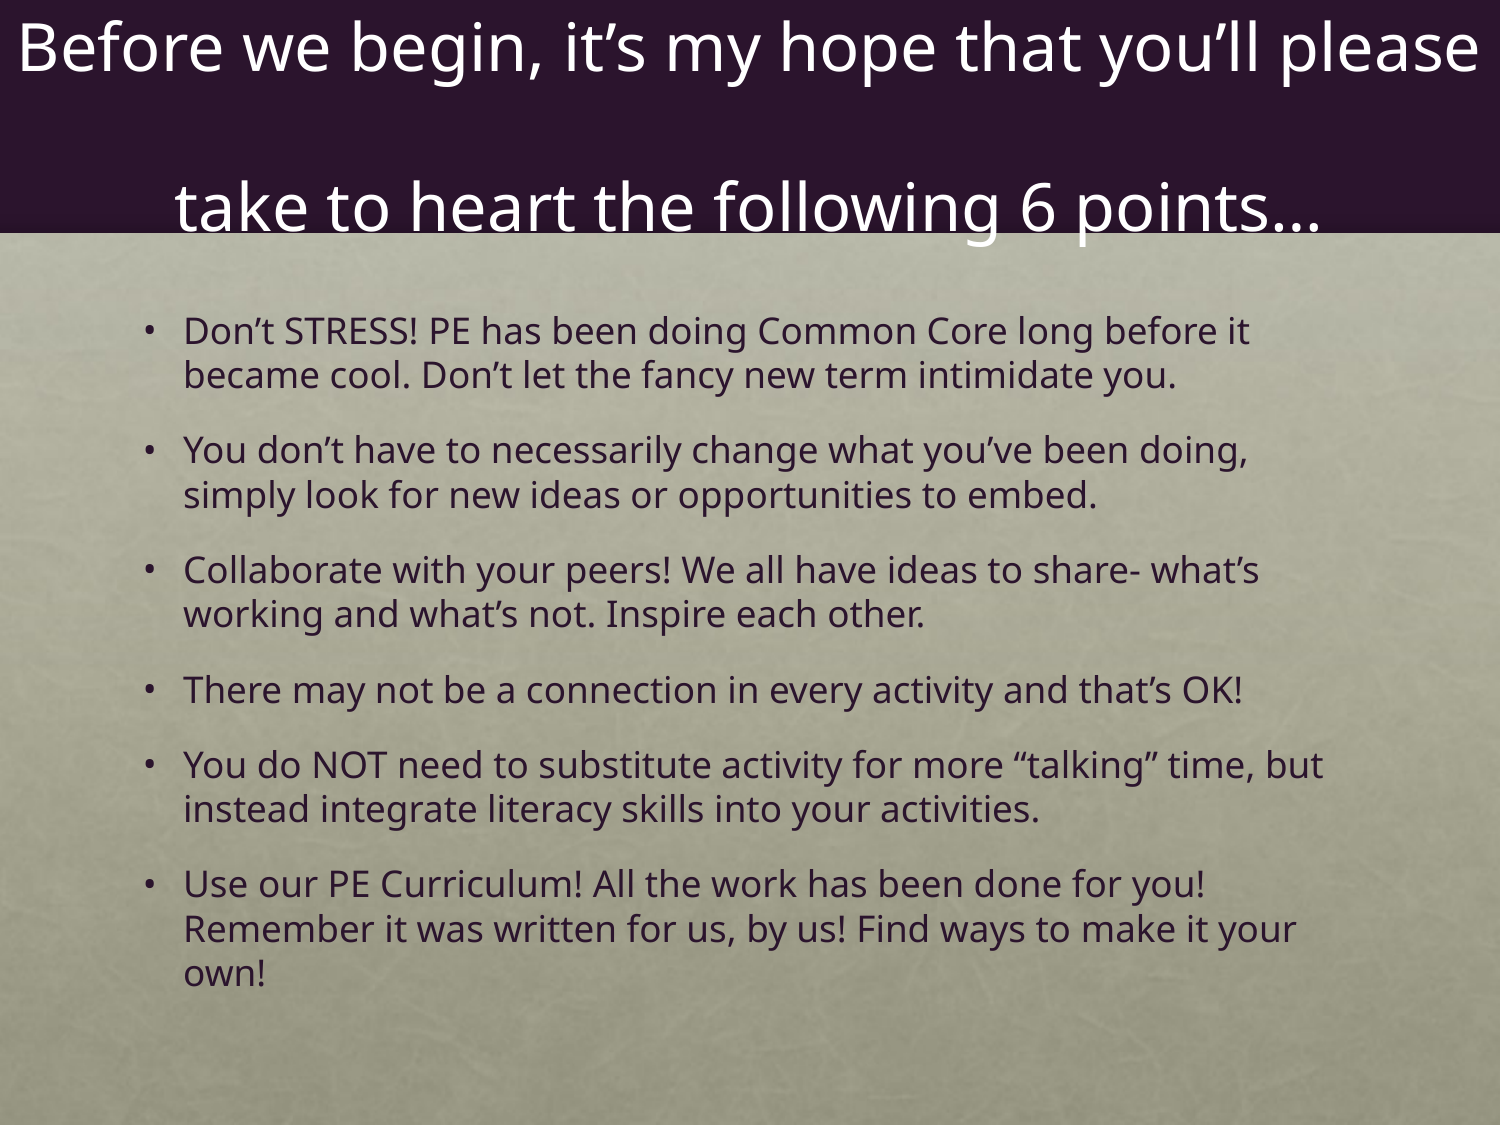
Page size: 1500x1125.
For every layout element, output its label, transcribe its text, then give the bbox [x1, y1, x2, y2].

title Before we begin, it’s my hope that you’ll please take to heart the following 6 points… [0, 104, 1500, 266]
picture [0, 266, 1500, 1125]
list Don’t STRESS! PE has been doing Common Core long before it became cool. Don’t let the fancy new term intimidate you. You don’t have to necessarily change what you’ve been doing, simply look for new ideas or opportunities to embed. Collaborate with your peers! We all have ideas to share- what’s working and what’s not. Inspire each other. There may not be a connection in every activity and that’s OK! You do NOT need to substitute activity for more “talking” time, but instead integrate literacy skills into your activities. Use our PE Curriculum! All the work has been done for you! Remember it was written for us, by us! Find ways to make it your own! [127, 299, 1372, 1005]
